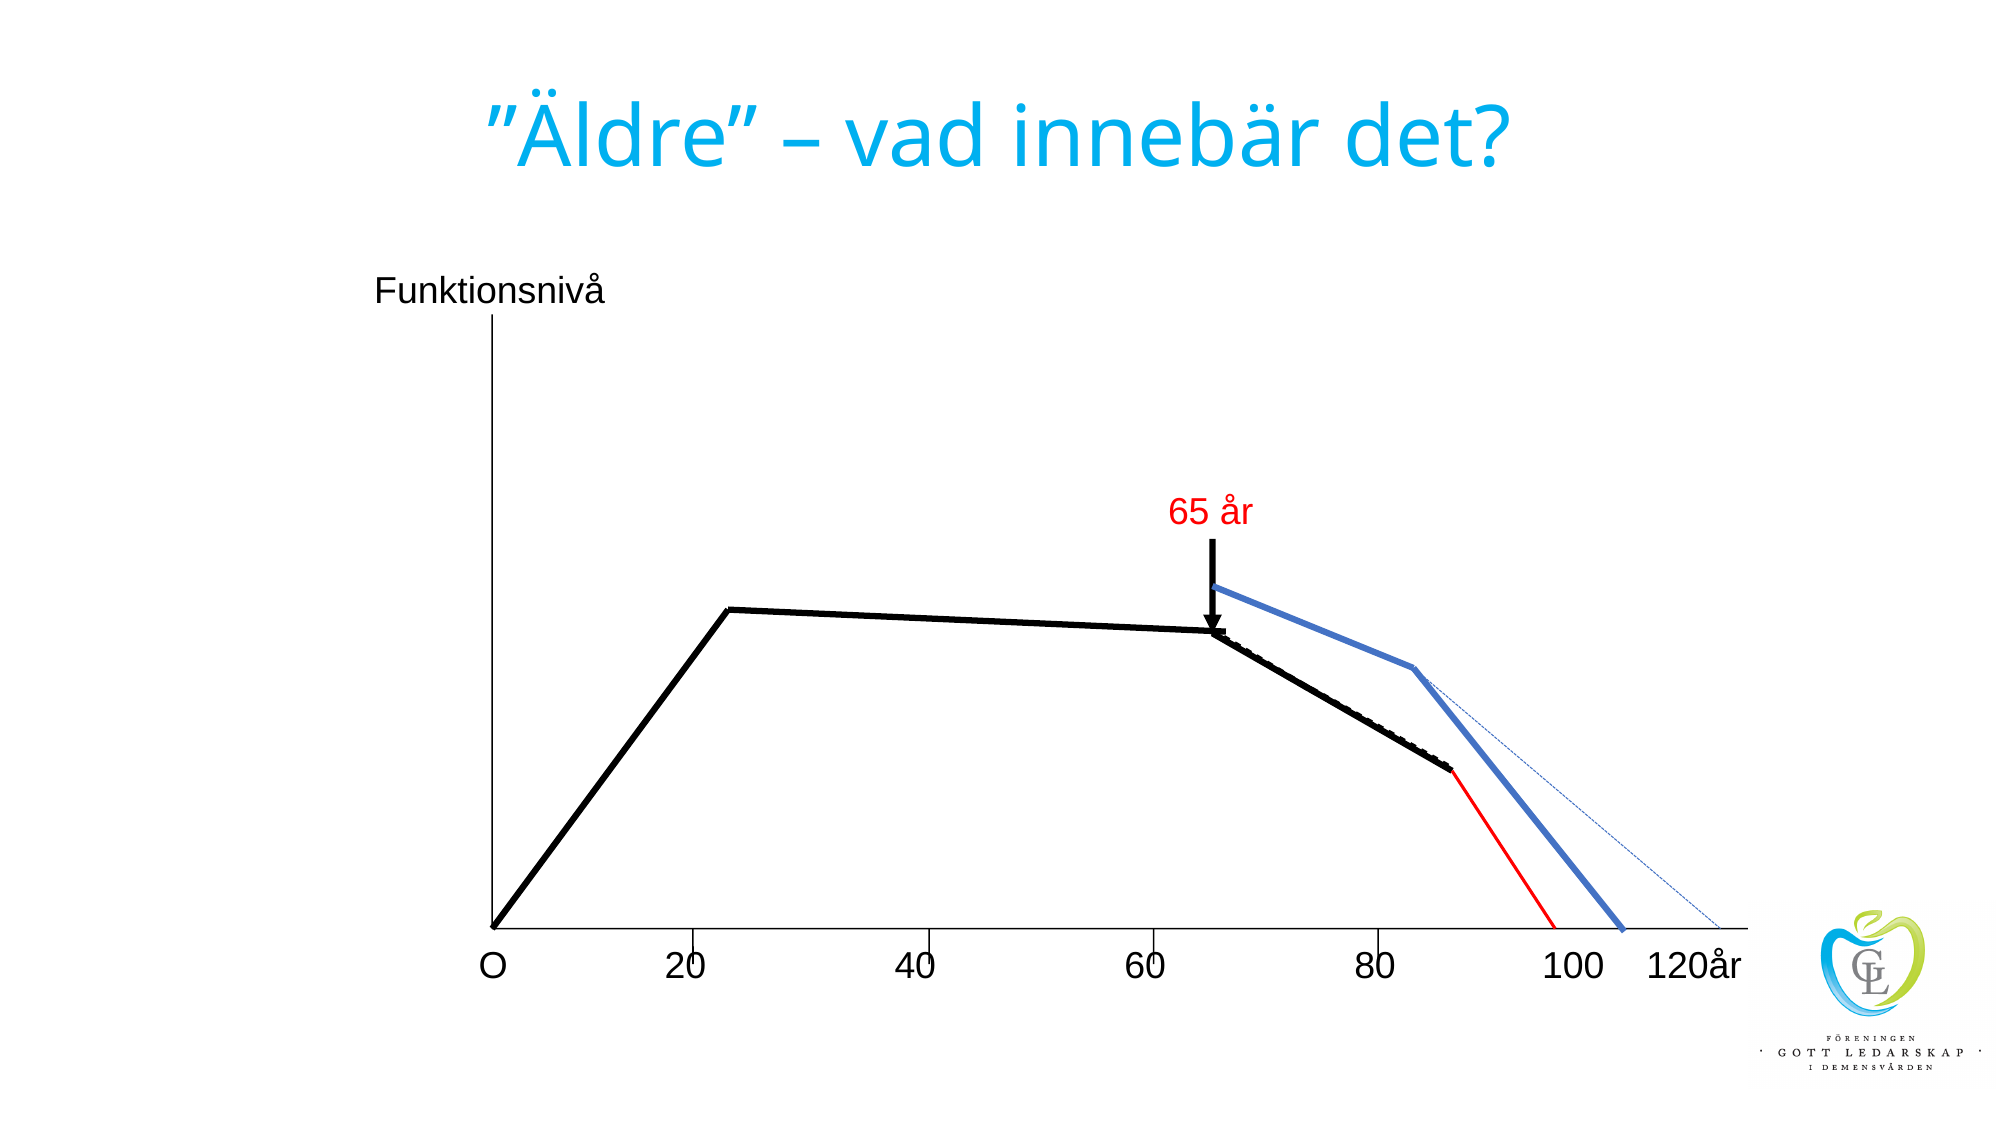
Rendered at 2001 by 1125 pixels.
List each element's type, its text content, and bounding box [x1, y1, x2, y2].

picture [1748, 900, 1996, 1089]
text_box 65 år [1153, 479, 1272, 585]
title ”Äldre” – vad innebär det? [249, 45, 1600, 233]
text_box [1413, 667, 1721, 929]
text_box [1206, 590, 1219, 633]
text_box Funktionsnivå [359, 258, 620, 319]
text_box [1212, 633, 1414, 668]
text_box O 20 40 60 80 100 120år [463, 933, 1748, 994]
